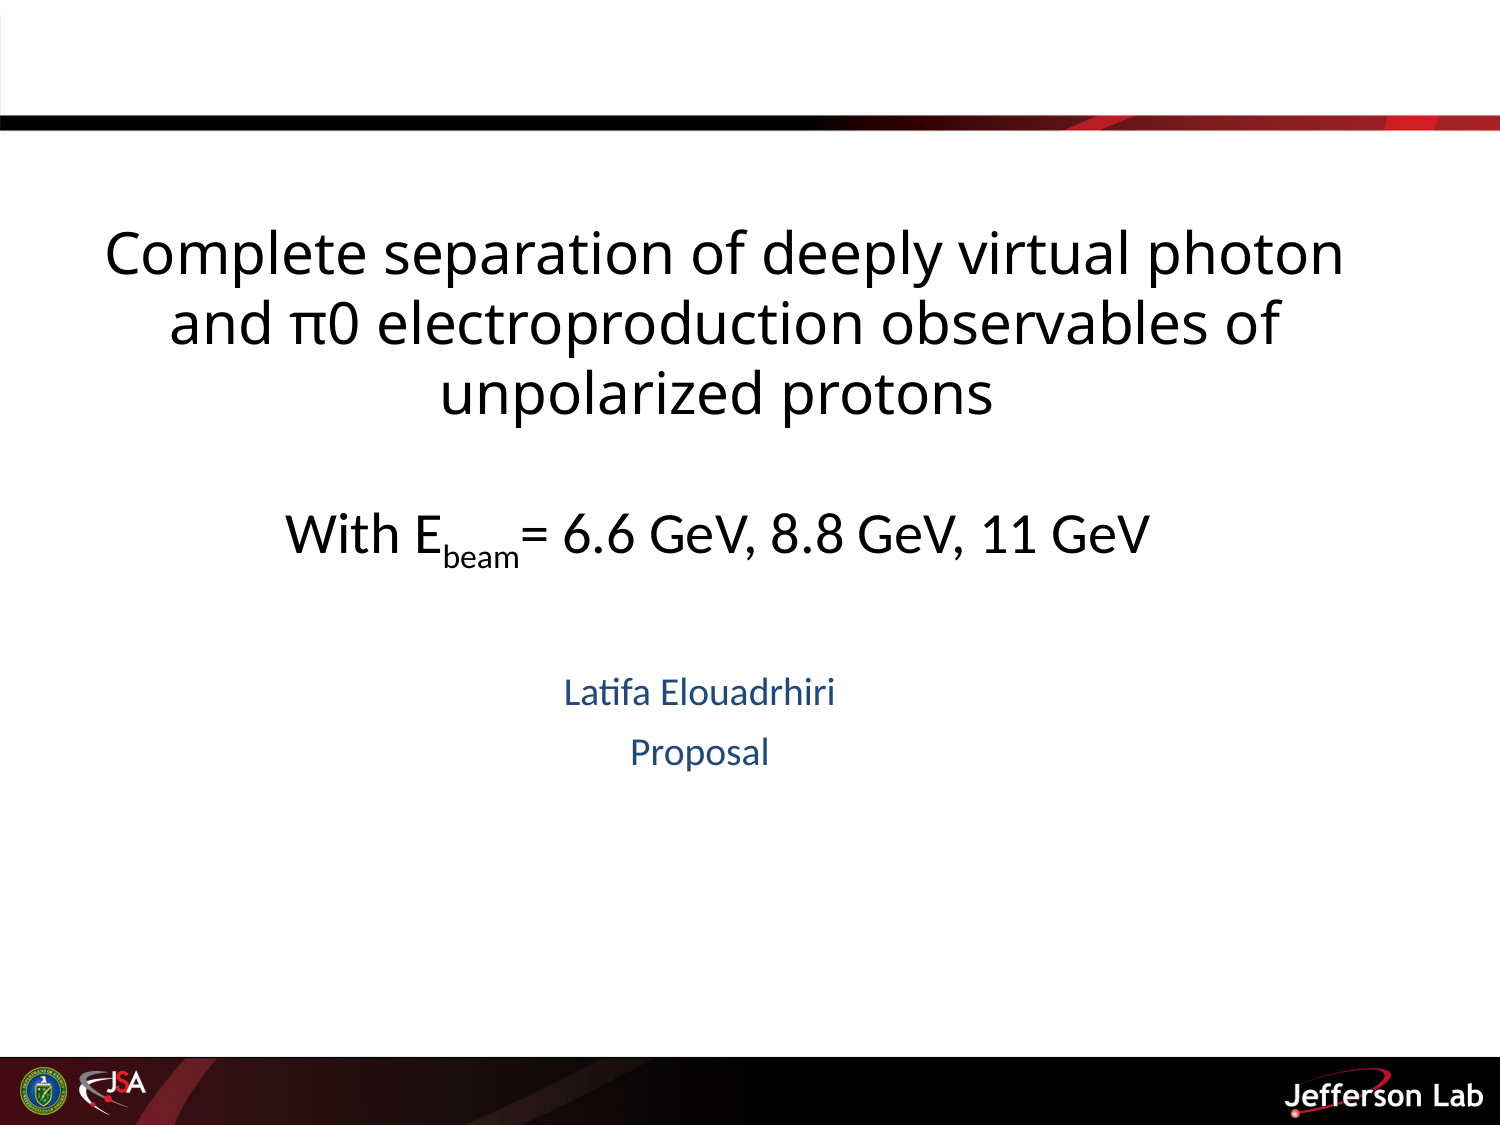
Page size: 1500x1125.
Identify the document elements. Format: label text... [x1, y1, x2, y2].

picture [0, 0, 1500, 1125]
title Complete separation of deeply virtual photon and π0 electroproduction observables of unpolarized protons With Ebeam= 6.6 GeV, 8.8 GeV, 11 GeV [87, 275, 1363, 517]
text_box Latifa Elouadrhiri Proposal [174, 462, 1225, 1040]
